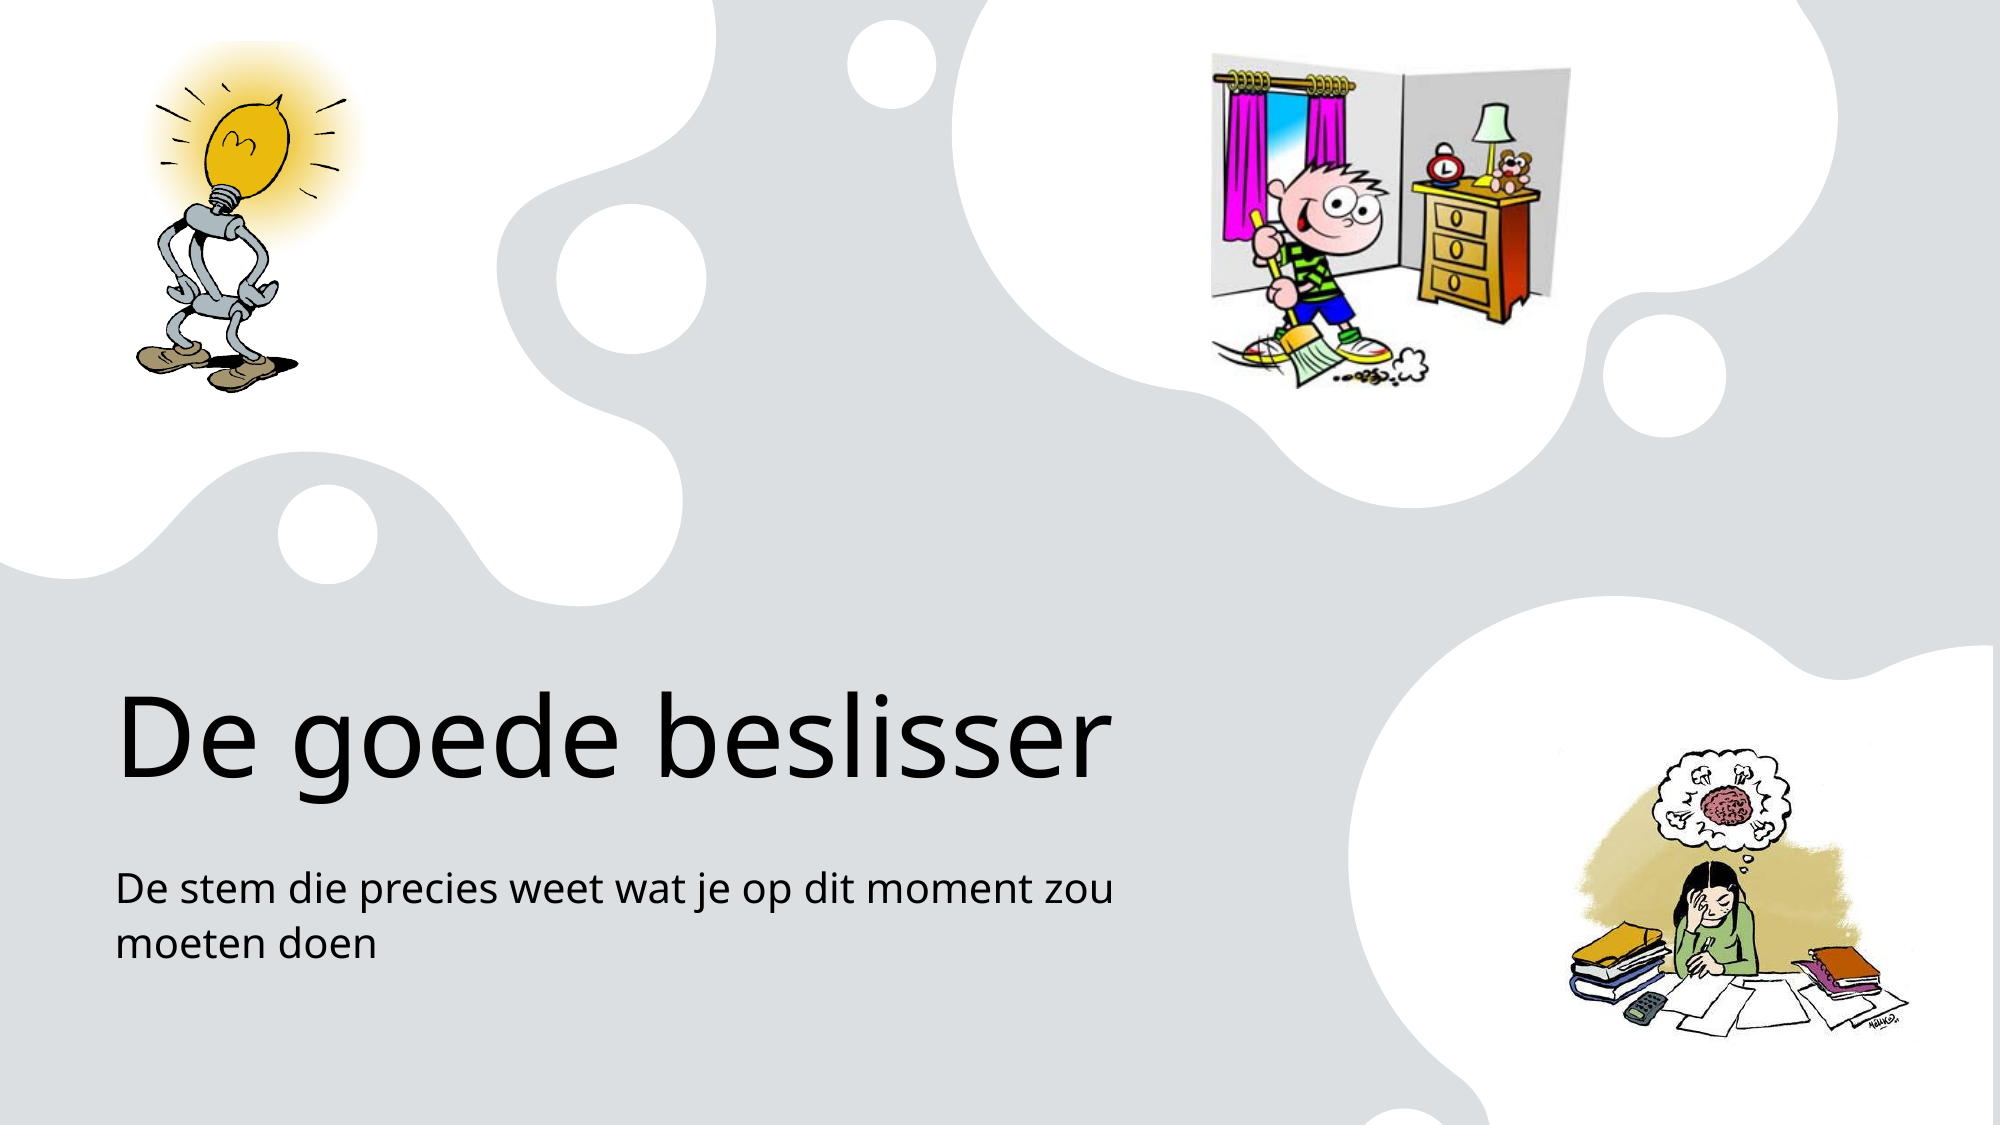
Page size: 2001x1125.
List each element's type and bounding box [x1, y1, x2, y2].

picture [1211, 53, 1571, 389]
picture [99, 41, 376, 401]
text_box [0, 0, 1993, 1125]
picture [1557, 740, 1917, 1046]
text_box [1993, 0, 2000, 1125]
